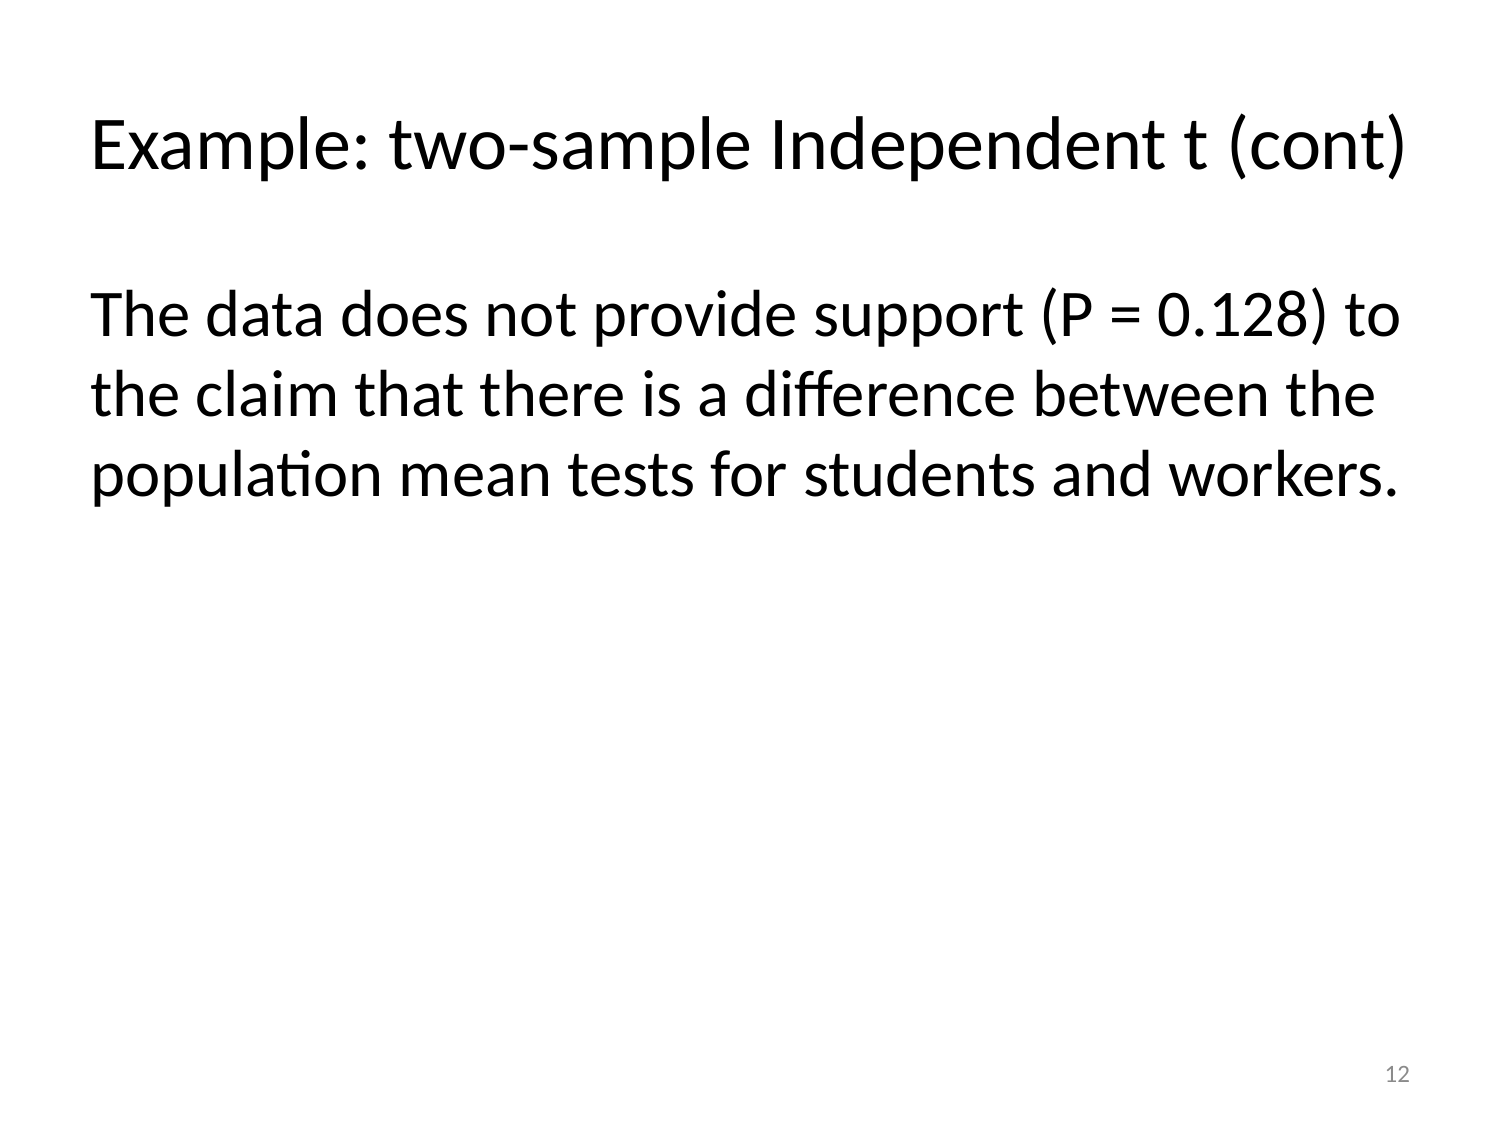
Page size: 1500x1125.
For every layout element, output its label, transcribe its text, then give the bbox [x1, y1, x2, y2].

title Example: two-sample Independent t (cont) [75, 45, 1425, 233]
list The data does not provide support (P = 0.128) to the claim that there is a difference between the population mean tests for students and workers. [75, 262, 1425, 1005]
slide_number 12 [1074, 1042, 1425, 1103]
